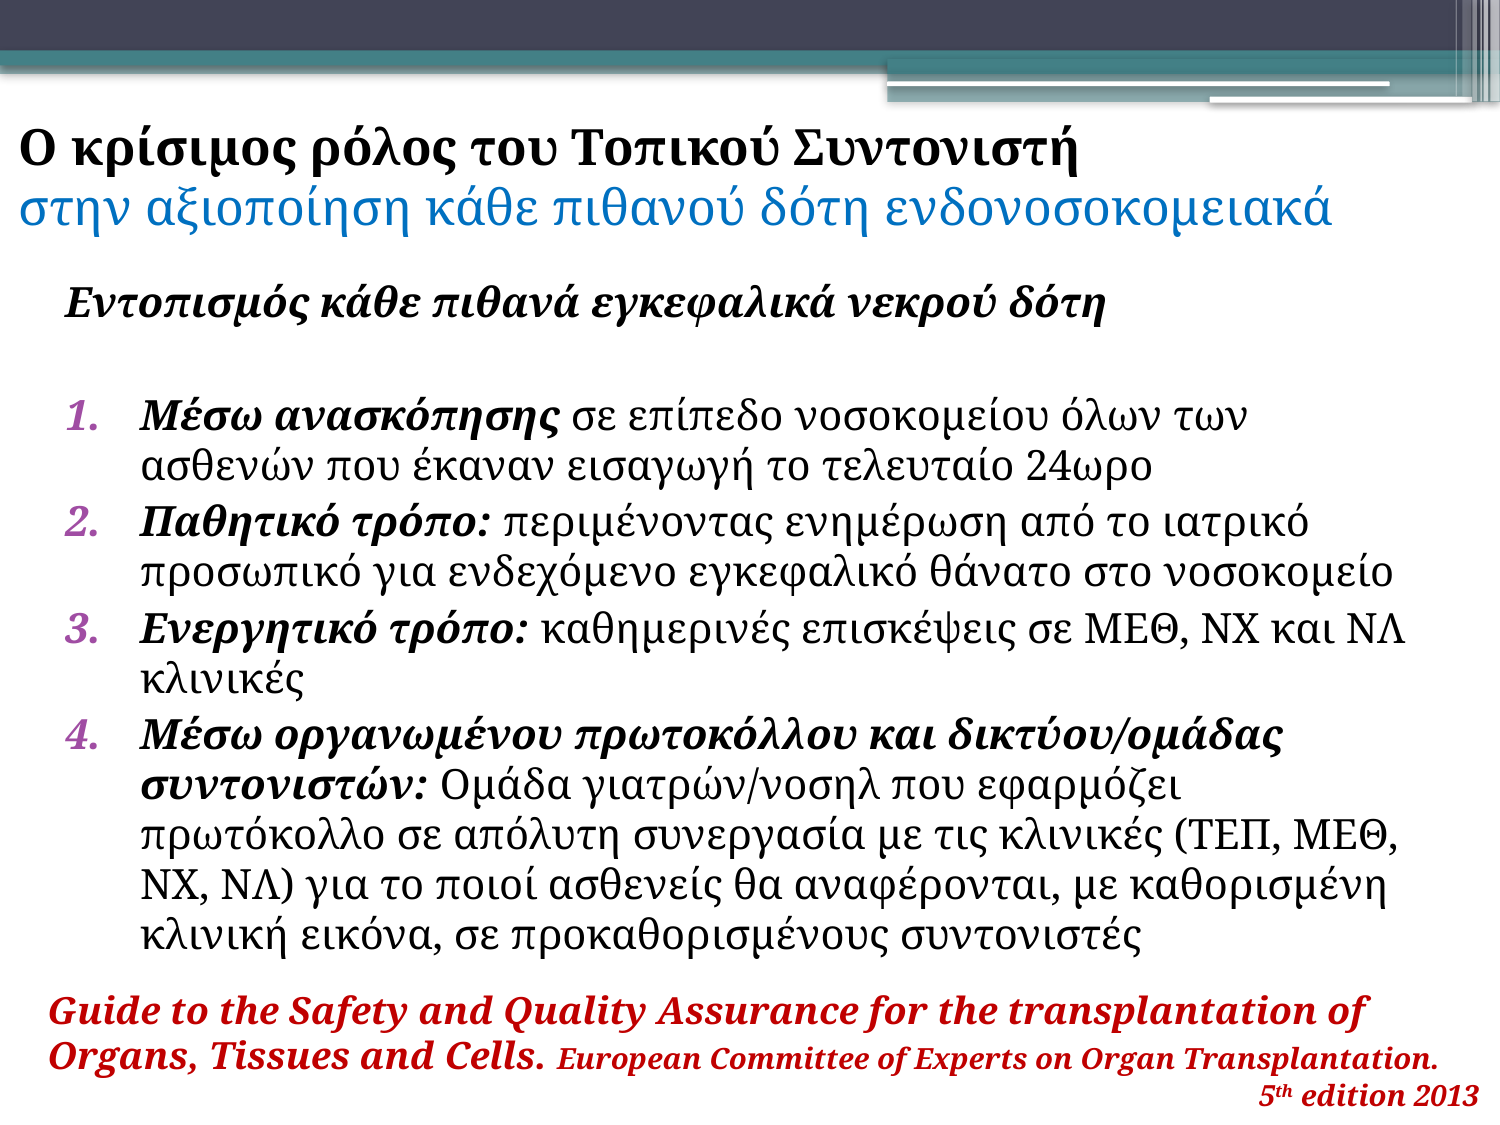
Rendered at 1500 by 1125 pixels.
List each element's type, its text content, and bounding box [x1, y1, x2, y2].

text_box Guide to the Safety and Quality Assurance for the transplantation of Organs, Tissues and Cells. European Committee of Experts on Organ Transplantation. 5th edition 2013 [32, 979, 1494, 1125]
title Ο κρίσιμος ρόλος του Τοπικού Συντονιστή στην αξιοποίηση κάθε πιθανού δότη ενδονοσοκομειακά [3, 87, 1500, 264]
list Εντοπισμός κάθε πιθανά εγκεφαλικά νεκρού δότη Μέσω ανασκόπησης σε επίπεδο νοσοκομείου όλων των ασθενών που έκαναν εισαγωγή το τελευταίο 24ωρο Παθητικό τρόπο: περιμένοντας ενημέρωση από το ιατρικό προσωπικό για ενδεχόμενο εγκεφαλικό θάνατο στο νοσοκομείο Ενεργητικό τρόπο: καθημερινές επισκέψεις σε ΜΕΘ, ΝΧ και ΝΛ κλινικές Μέσω οργανωμένου πρωτοκόλλου και δικτύου/ομάδας συντονιστών: Ομάδα γιατρών/νοσηλ που εφαρμόζει πρωτόκολλο σε απόλυτη συνεργασία με τις κλινικές (ΤΕΠ, ΜΕΘ, ΝΧ, ΝΛ) για το ποιοί ασθενείς θα αναφέρονται, με καθορισμένη κλινική εικόνα, σε προκαθορισμένους συντονιστές [49, 268, 1426, 979]
